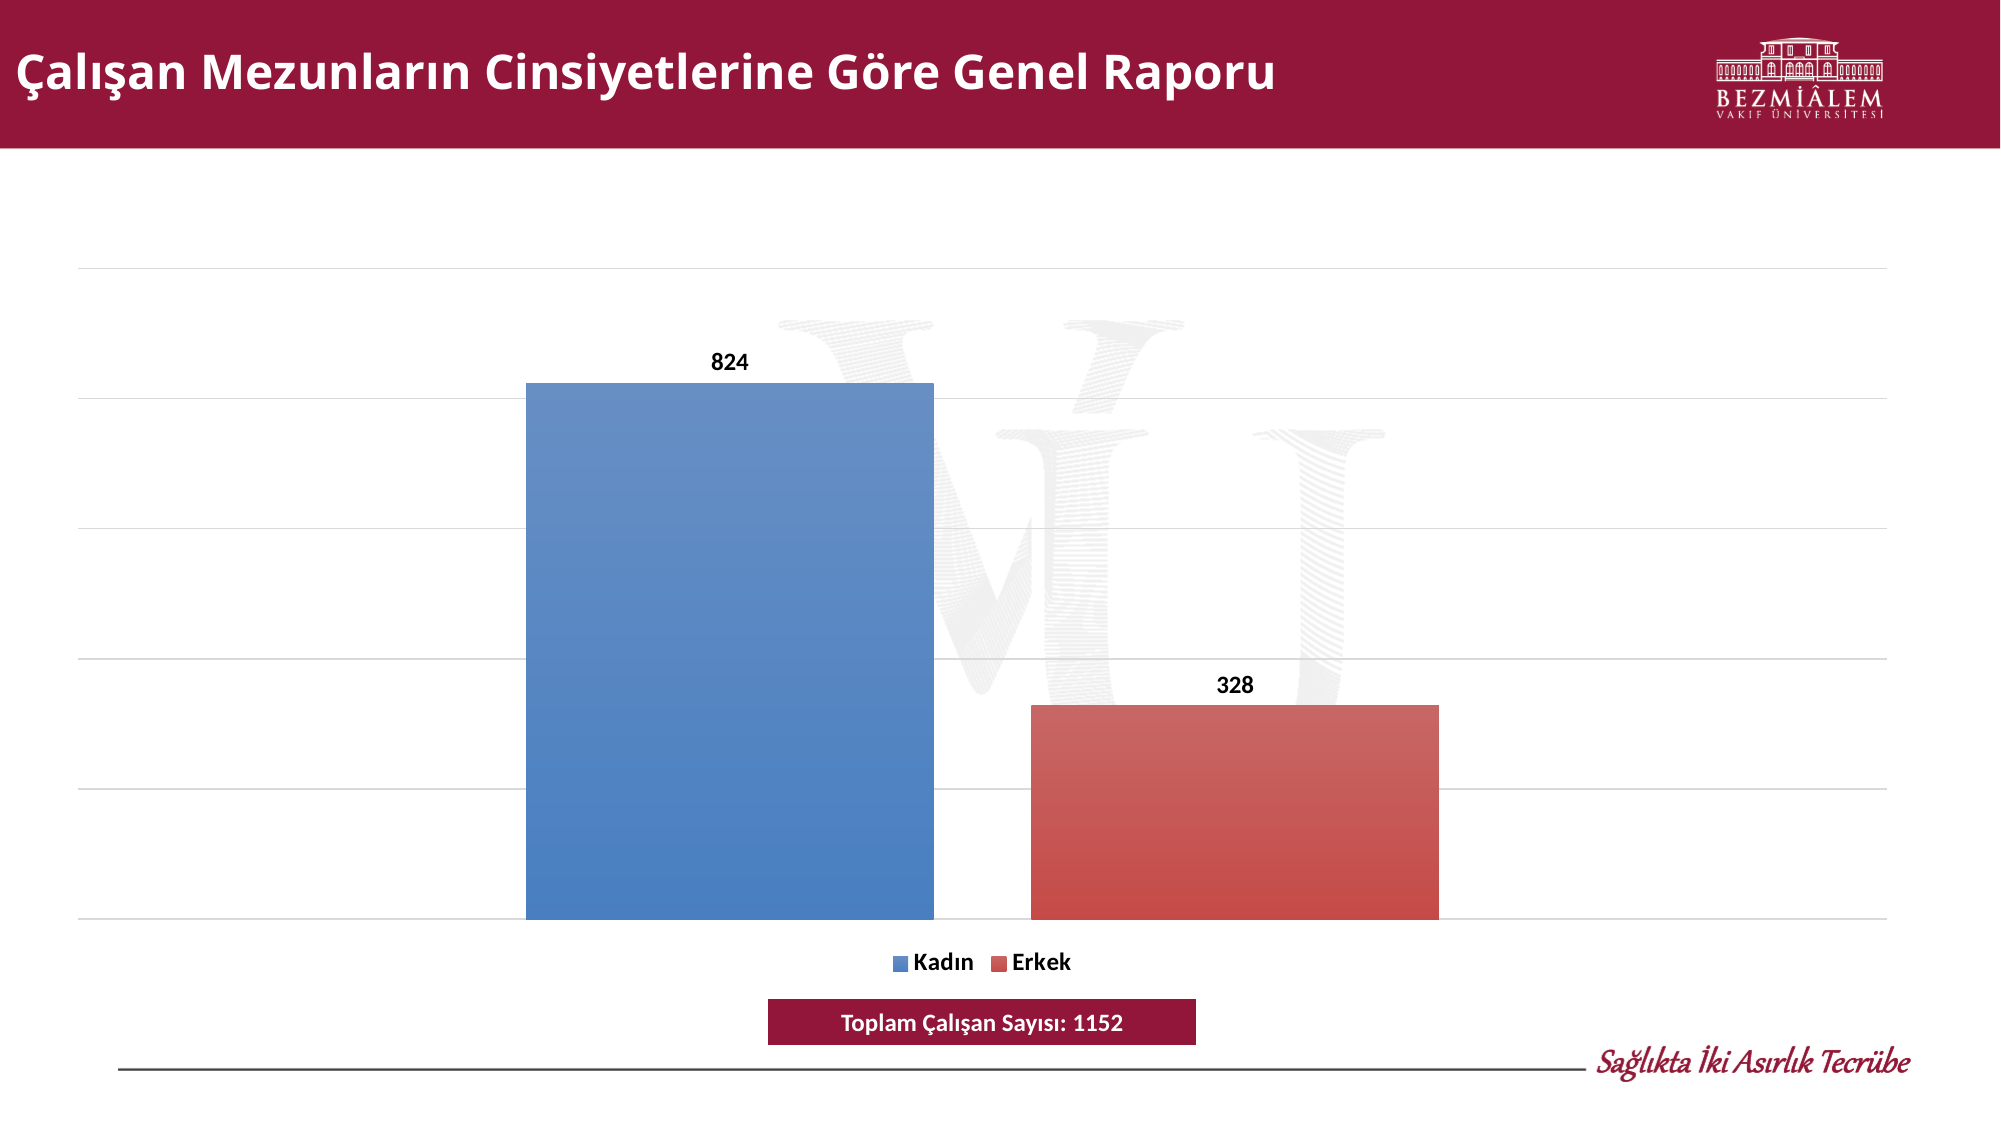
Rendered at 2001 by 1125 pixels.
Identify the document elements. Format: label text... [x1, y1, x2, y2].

picture [0, 0, 2001, 1125]
chart [40, 187, 1925, 983]
text_box Toplam Çalışan Sayısı: 1152 [768, 999, 1196, 1045]
title Çalışan Mezunların Cinsiyetlerine Göre Genel Raporu [0, 0, 1574, 149]
